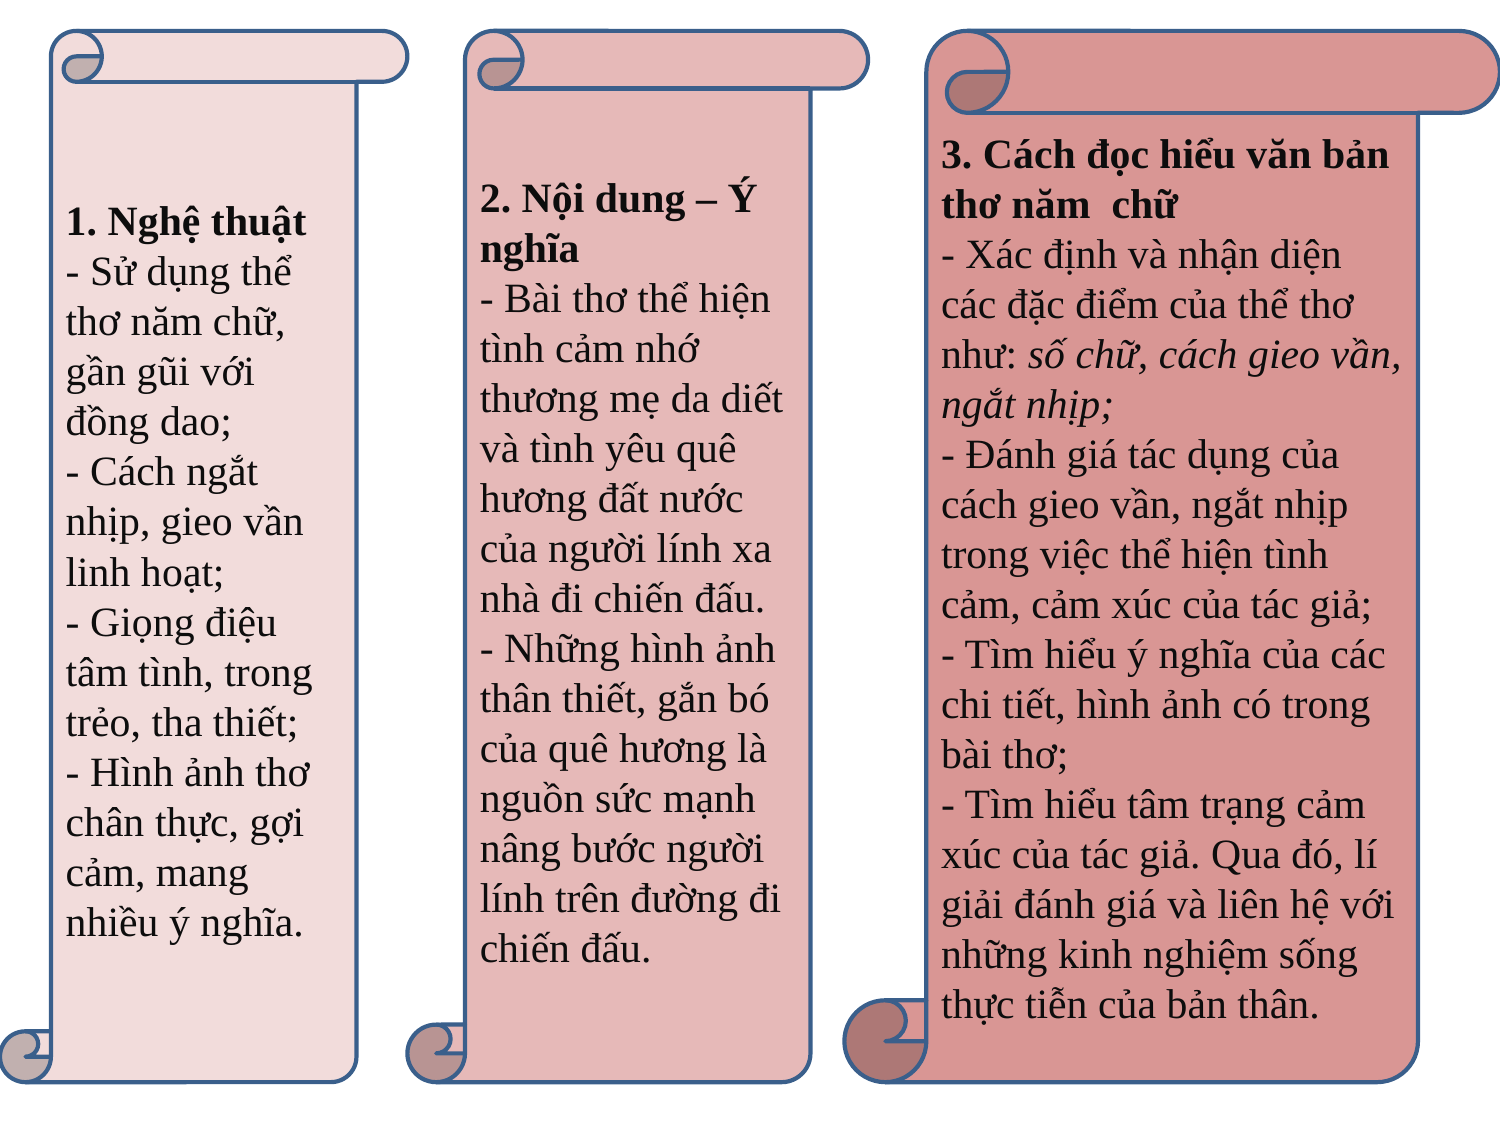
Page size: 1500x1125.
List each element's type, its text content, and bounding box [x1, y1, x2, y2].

text_box 1. Nghệ thuật - Sử dụng thể thơ năm chữ, gần gũi với đồng dao; - Cách ngắt nhịp, gieo vần linh hoạt; - Giọng điệu tâm tình, trong trẻo, tha thiết; - Hình ảnh thơ chân thực, gợi cảm, mang nhiều ý nghĩa. [0, 28, 410, 1085]
text_box 3. Cách đọc hiểu văn bản thơ năm chữ - Xác định và nhận diện các đặc điểm của thể thơ như: số chữ, cách gieo vần, ngắt nhịp; - Đánh giá tác dụng của cách gieo vần, ngắt nhịp trong việc thể hiện tình cảm, cảm xúc của tác giả; - Tìm hiểu ý nghĩa của các chi tiết, hình ảnh có trong bài thơ; - Tìm hiểu tâm trạng cảm xúc của tác giả. Qua đó, lí giải đánh giá và liên hệ với những kinh nghiệm sống thực tiễn của bản thân. [842, 28, 1500, 1085]
text_box 2. Nội dung – Ý nghĩa - Bài thơ thể hiện tình cảm nhớ thương mẹ da diết và tình yêu quê hương đất nước của người lính xa nhà đi chiến đấu. - Những hình ảnh thân thiết, gắn bó của quê hương là nguồn sức mạnh nâng bước người lính trên đường đi chiến đấu. [405, 28, 871, 1085]
